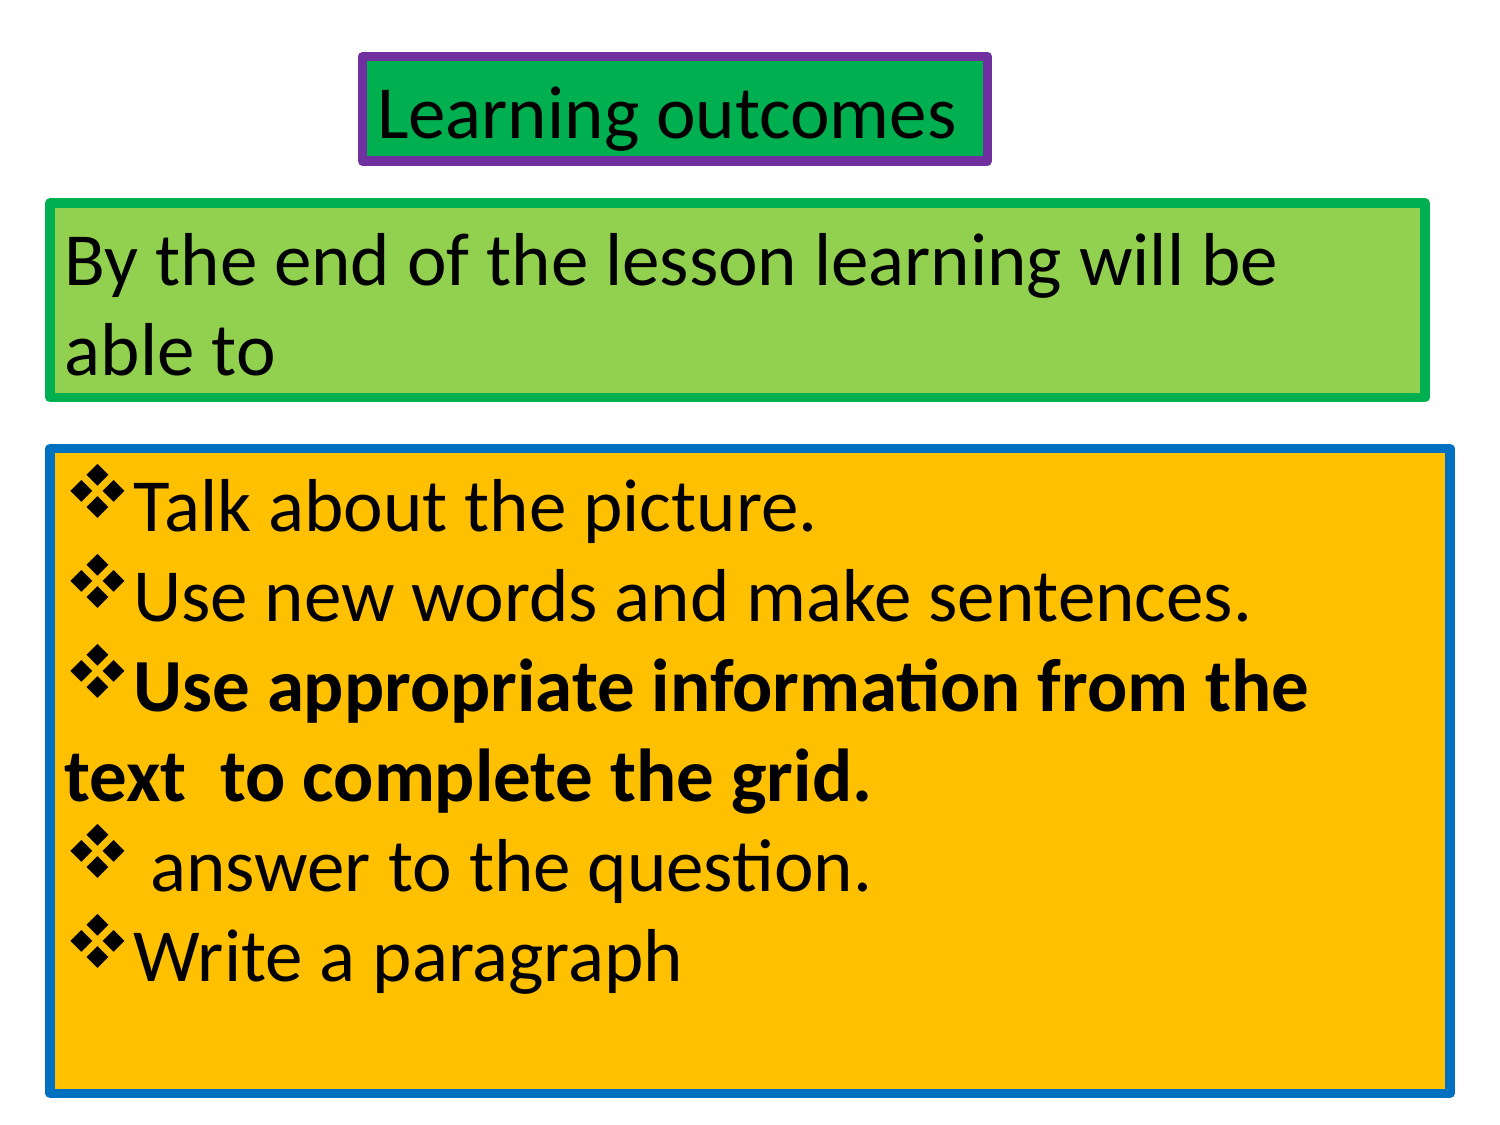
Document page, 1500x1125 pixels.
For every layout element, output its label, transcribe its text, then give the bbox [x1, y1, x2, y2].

text_box Learning outcomes [362, 56, 988, 162]
text_box Talk about the picture. Use new words and make sentences. Use appropriate information from the text to complete the grid. answer to the question. Write a paragraph [50, 448, 1450, 1094]
text_box By the end of the lesson learning will be able to [50, 203, 1425, 398]
